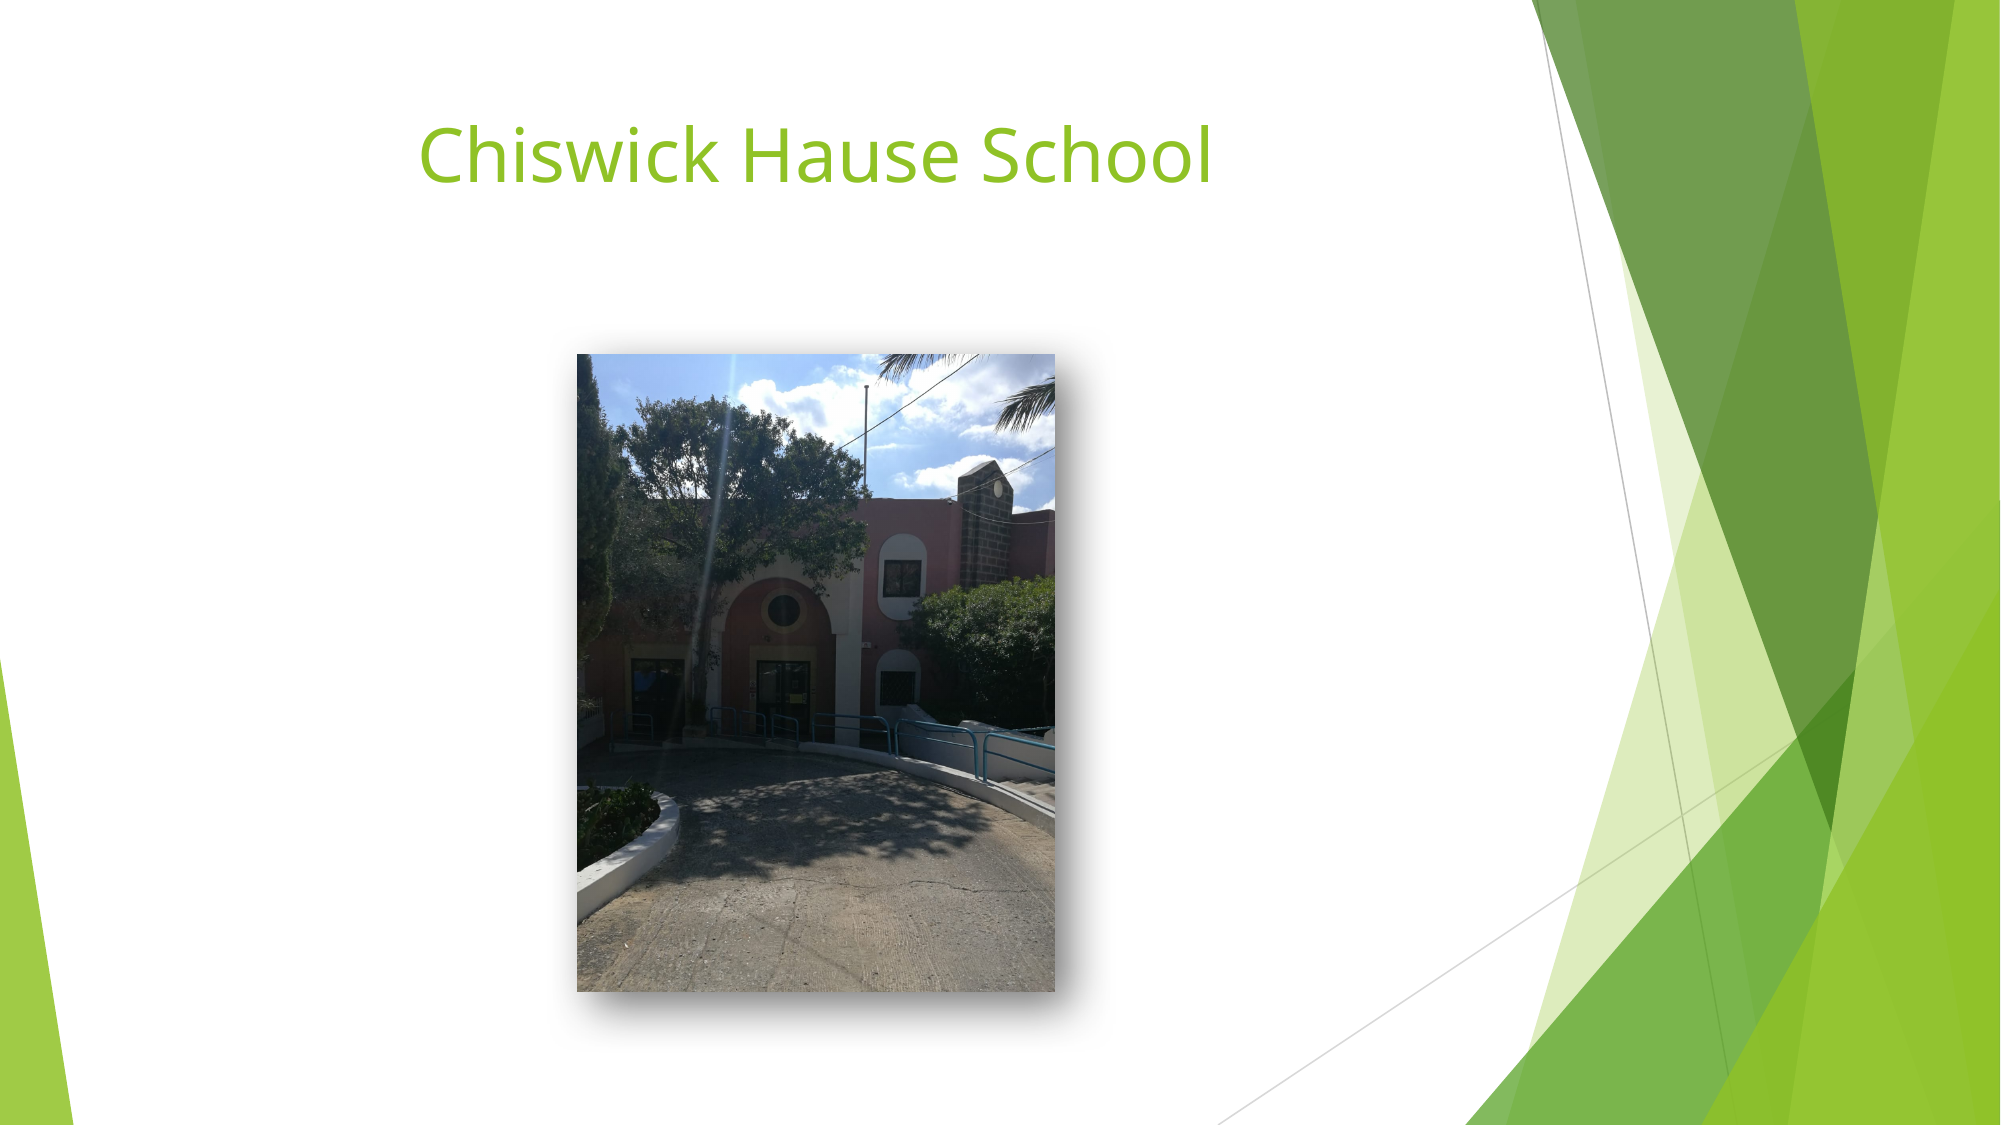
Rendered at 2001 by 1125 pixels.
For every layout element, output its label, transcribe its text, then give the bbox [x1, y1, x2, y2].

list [577, 354, 1056, 992]
title Chiswick Hause School [111, 99, 1522, 317]
